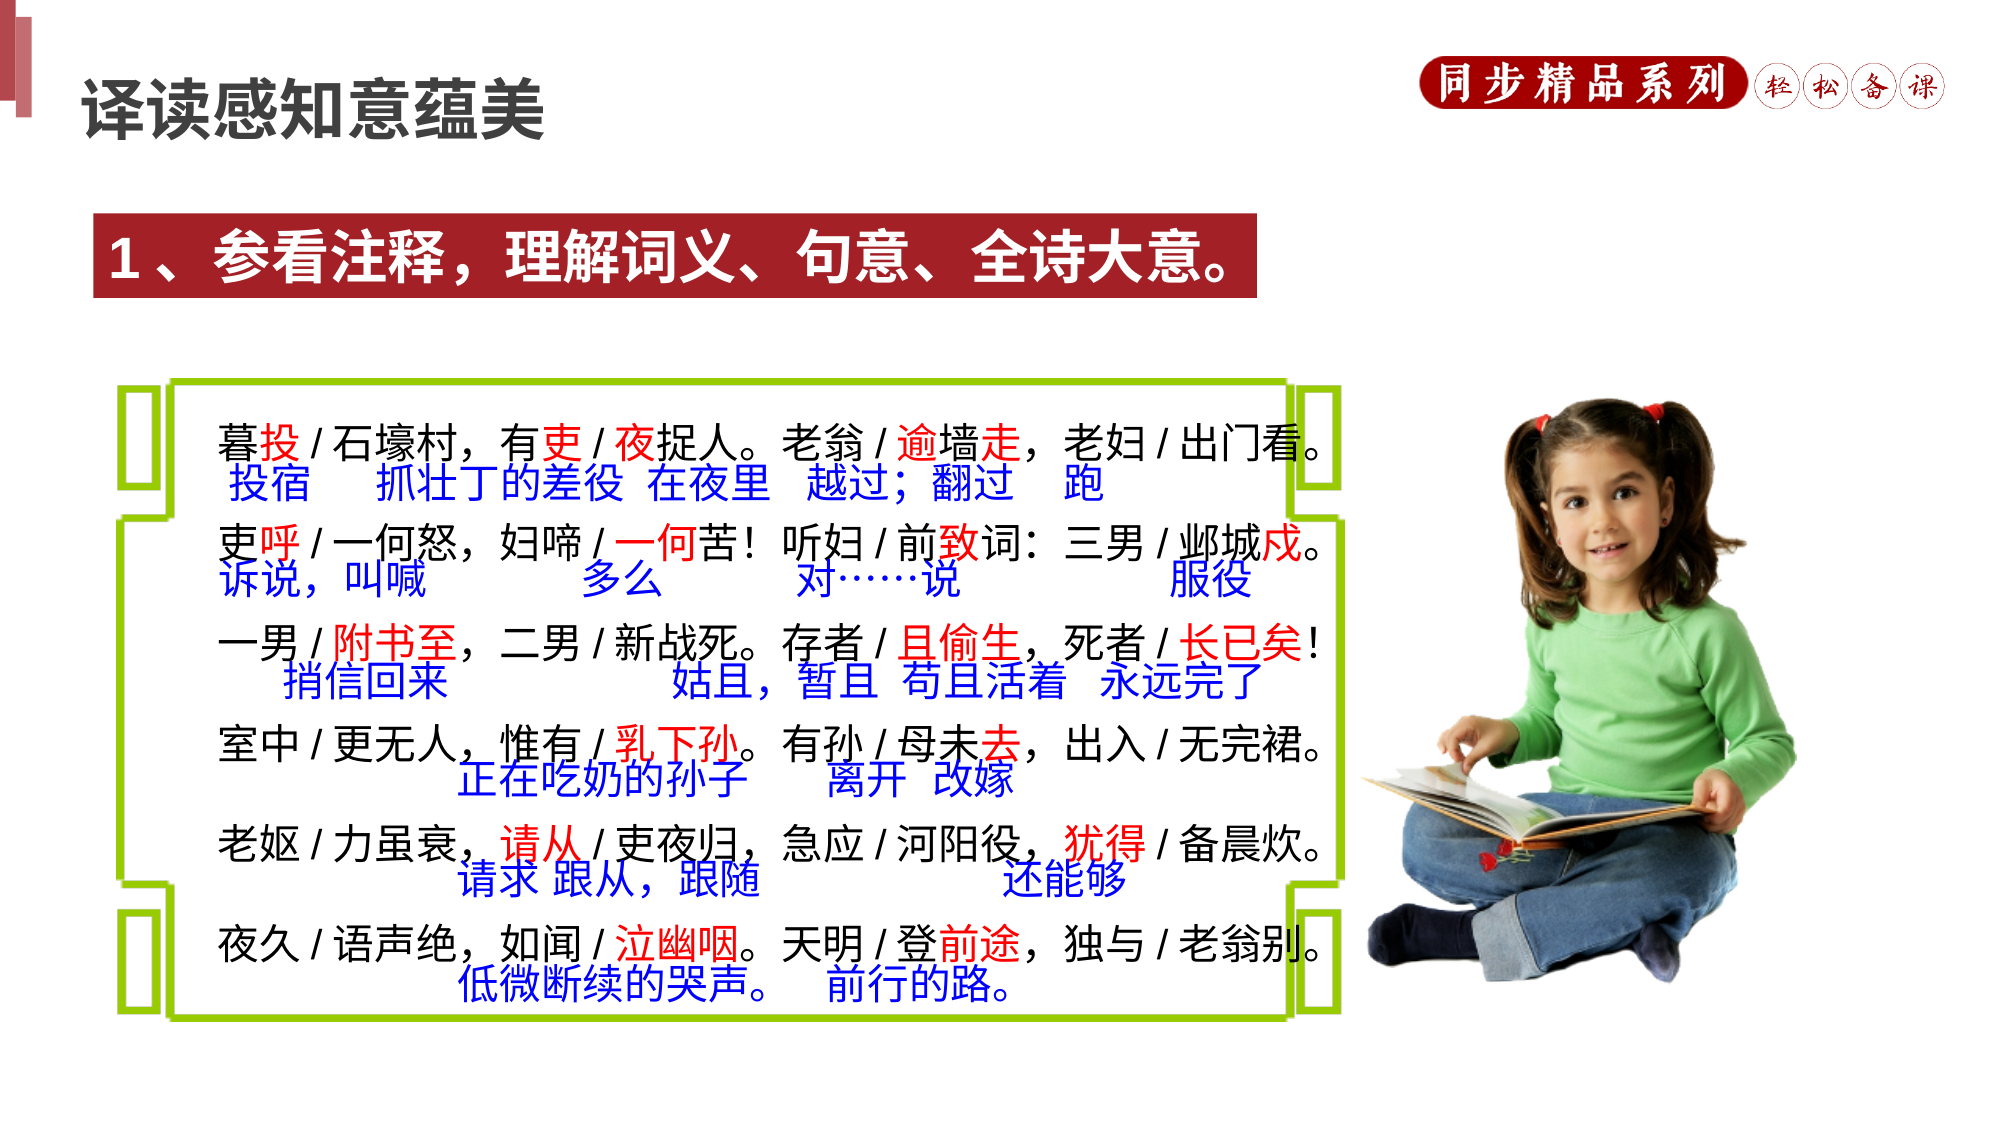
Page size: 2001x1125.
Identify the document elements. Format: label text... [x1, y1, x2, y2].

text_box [0, 0, 32, 118]
text_box 1、参看注释，理解词义、句意、全诗大意。 [93, 213, 1257, 298]
picture [1401, 34, 1965, 136]
text_box 译读感知意蕴美 [64, 60, 599, 155]
picture [1359, 396, 1797, 985]
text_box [116, 359, 1345, 1022]
